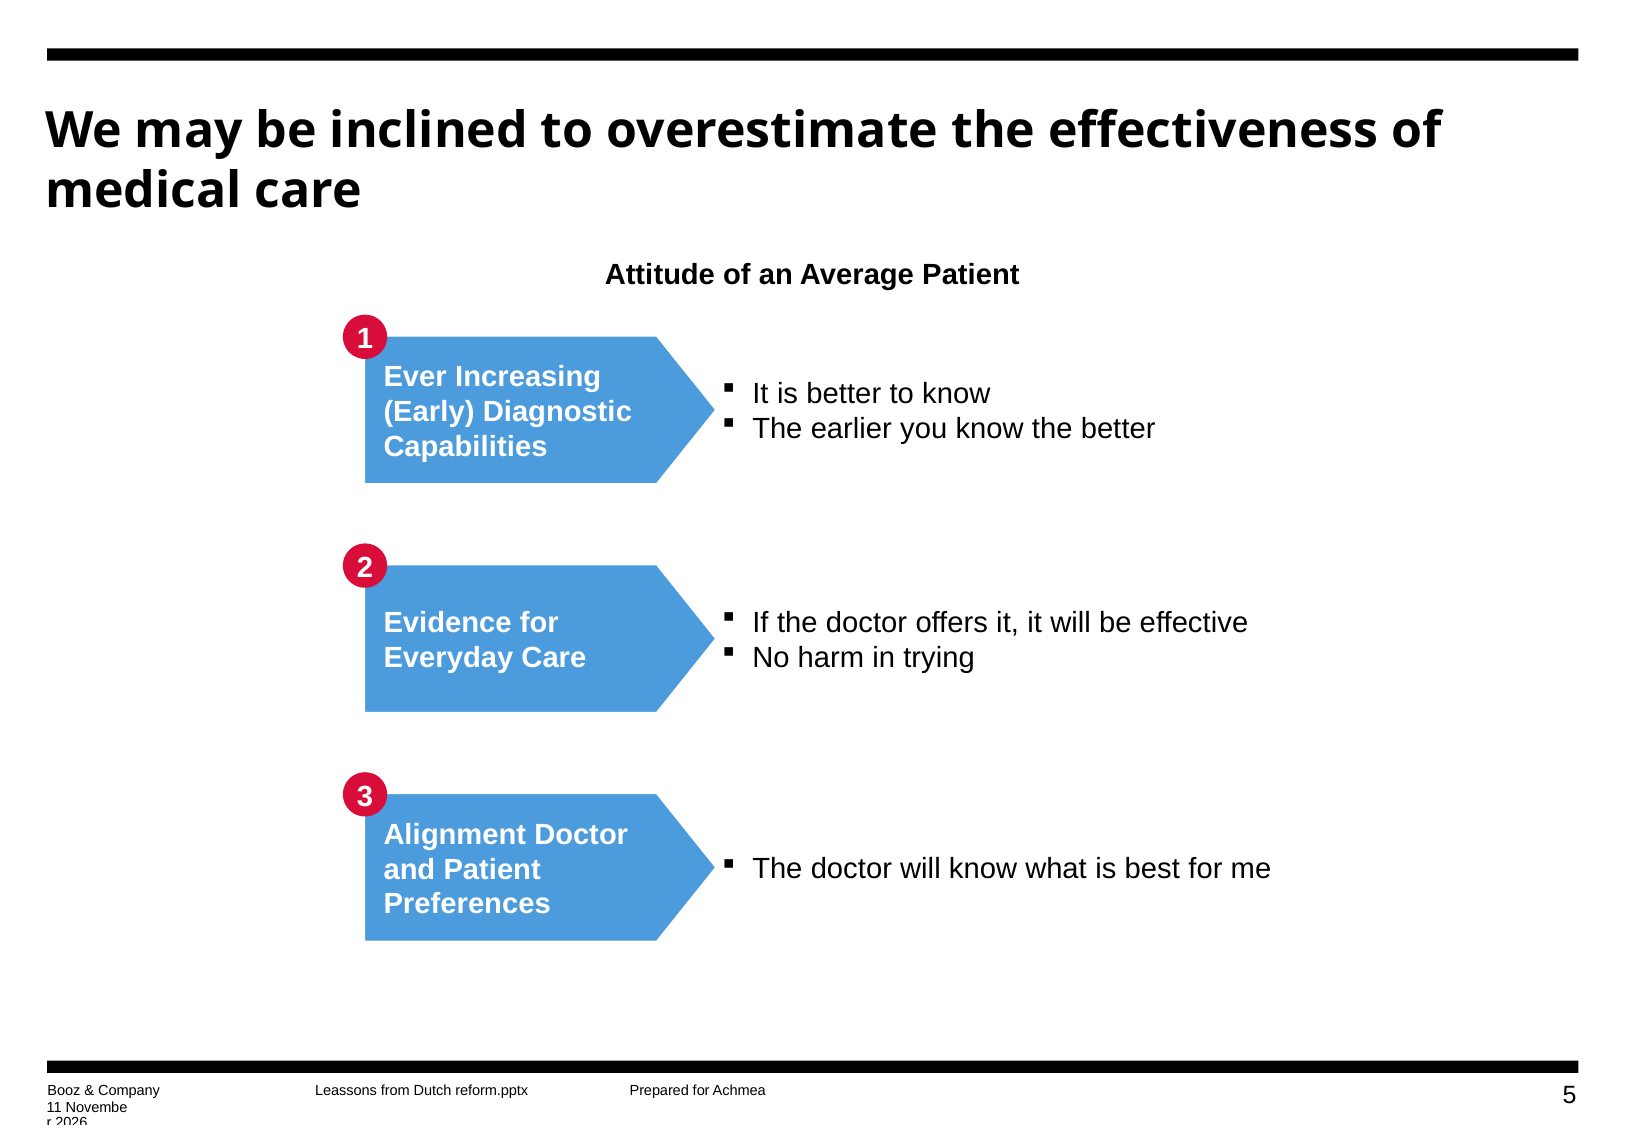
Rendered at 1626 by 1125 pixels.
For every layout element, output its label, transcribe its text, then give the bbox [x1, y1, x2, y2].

text_box 2 [342, 543, 388, 588]
text_box If the doctor offers it, it will be effective No harm in trying [722, 603, 1281, 674]
text_box 1 [342, 314, 388, 359]
text_box Alignment Doctor and Patient Preferences [362, 791, 718, 943]
title We may be inclined to overestimate the effectiveness of medical care [45, 97, 1577, 215]
text_box 3 [342, 772, 388, 817]
text_box Evidence for Everyday Care [362, 563, 718, 715]
text_box Attitude of an Average Patient [604, 255, 1021, 291]
slide_number 4 [1488, 1078, 1577, 1109]
text_box It is better to know The earlier you know the better [722, 374, 1281, 445]
text_box The doctor will know what is best for me [722, 849, 1281, 885]
text_box Ever Increasing (Early) Diagnostic Capabilities [362, 334, 718, 486]
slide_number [46, 1097, 132, 1116]
